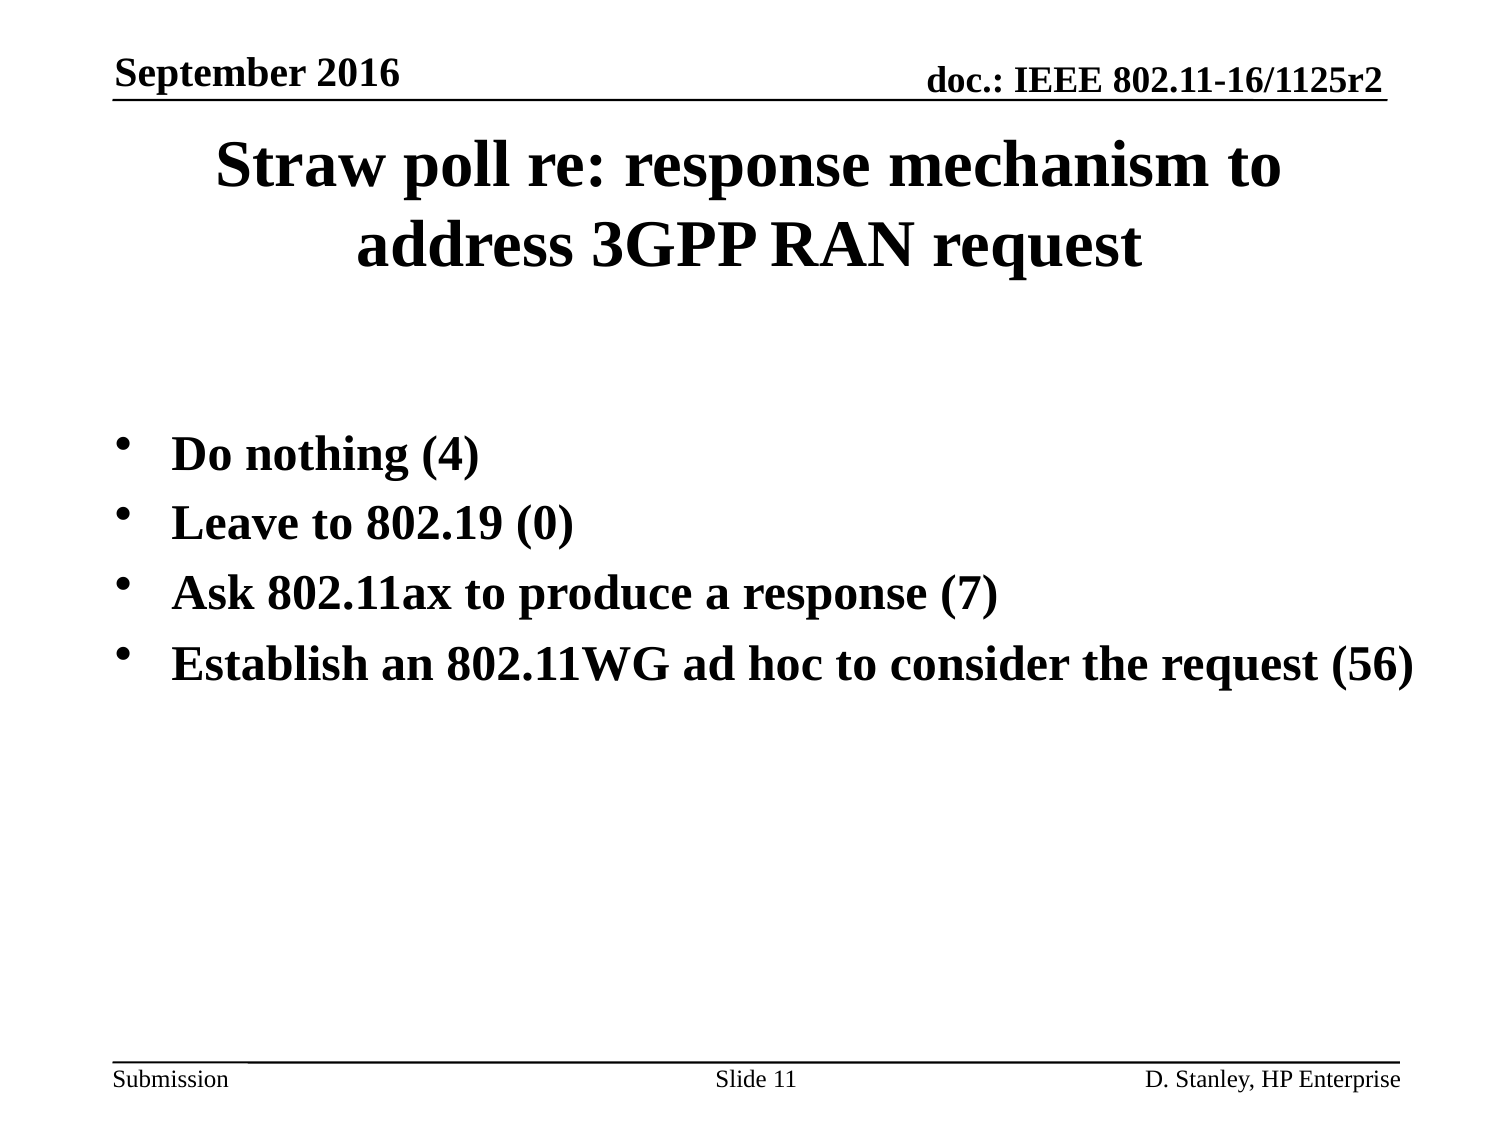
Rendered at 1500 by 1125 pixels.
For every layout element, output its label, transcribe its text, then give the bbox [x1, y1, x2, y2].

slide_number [114, 49, 423, 95]
title Straw poll re: response mechanism to address 3GPP RAN request [112, 112, 1388, 288]
slide_number Slide 11 [712, 1061, 800, 1093]
footer D. Stanley, HP Enterprise [878, 1061, 1402, 1093]
list Do nothing (4) Leave to 802.19 (0) Ask 802.11ax to produce a response (7) Establish an 802.11WG ad hoc to consider the request (56) [99, 412, 1463, 825]
